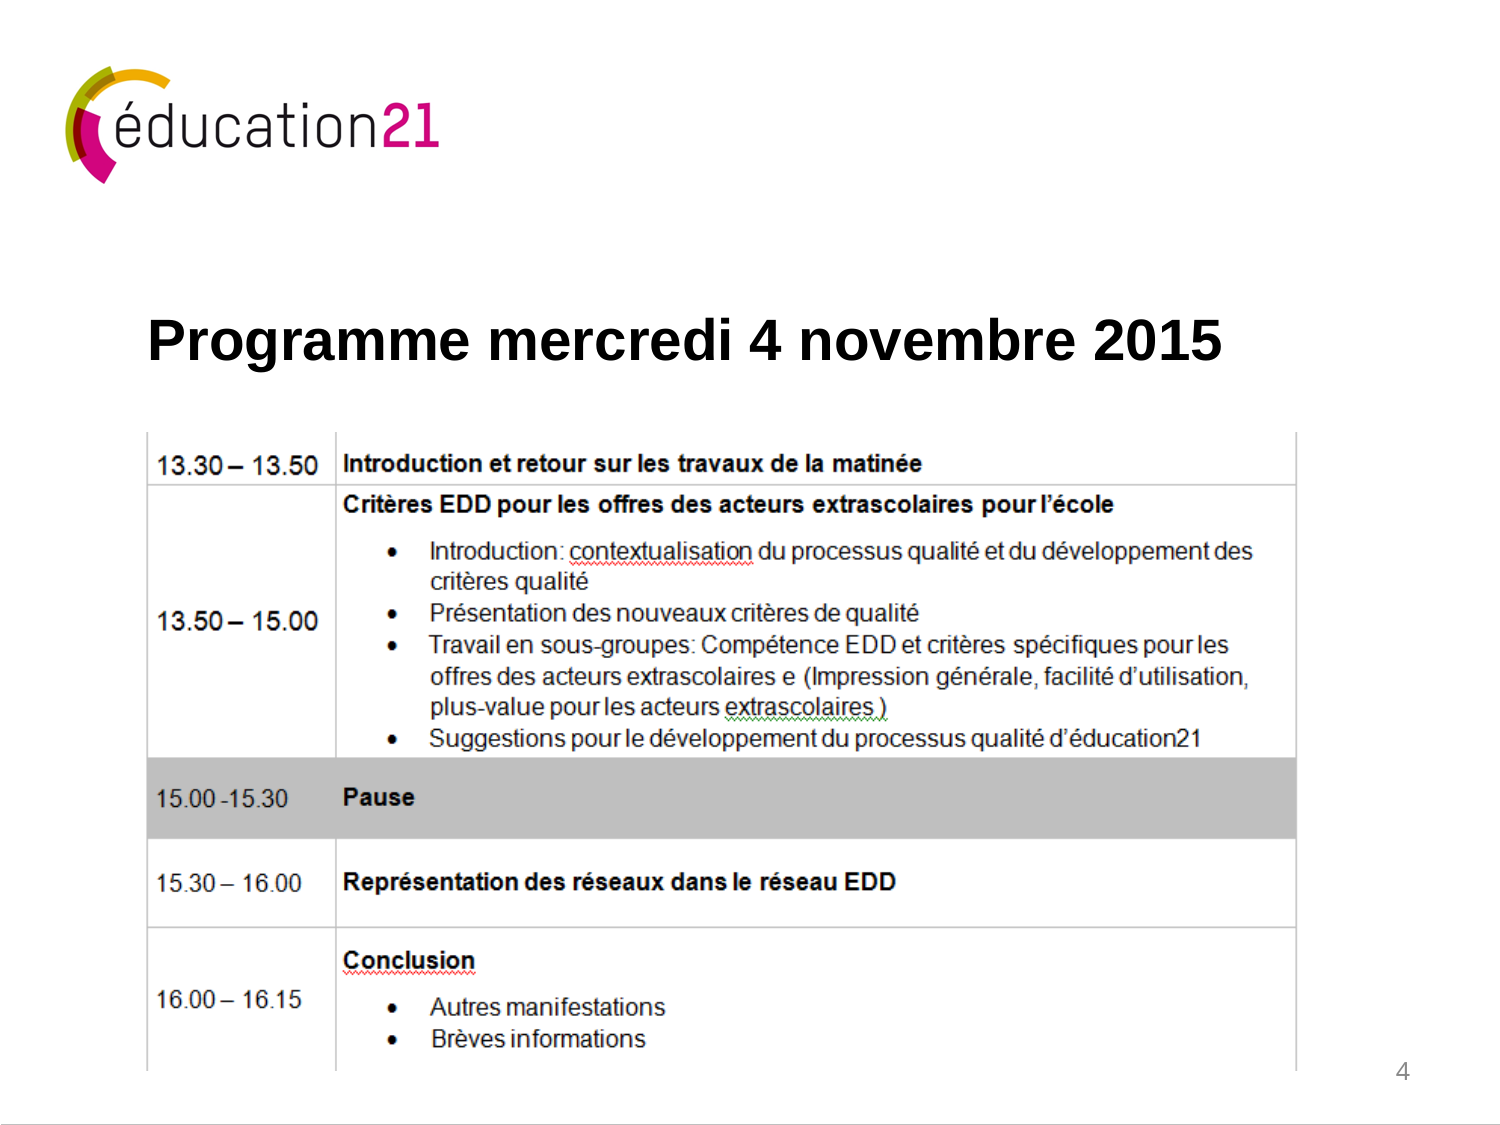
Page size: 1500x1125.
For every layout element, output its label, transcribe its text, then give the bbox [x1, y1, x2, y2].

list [52, 432, 1330, 1071]
slide_number 4 [1074, 1042, 1425, 1103]
picture [0, 0, 1500, 1125]
title Programme mercredi 4 novembre 2015 [147, 243, 1424, 432]
